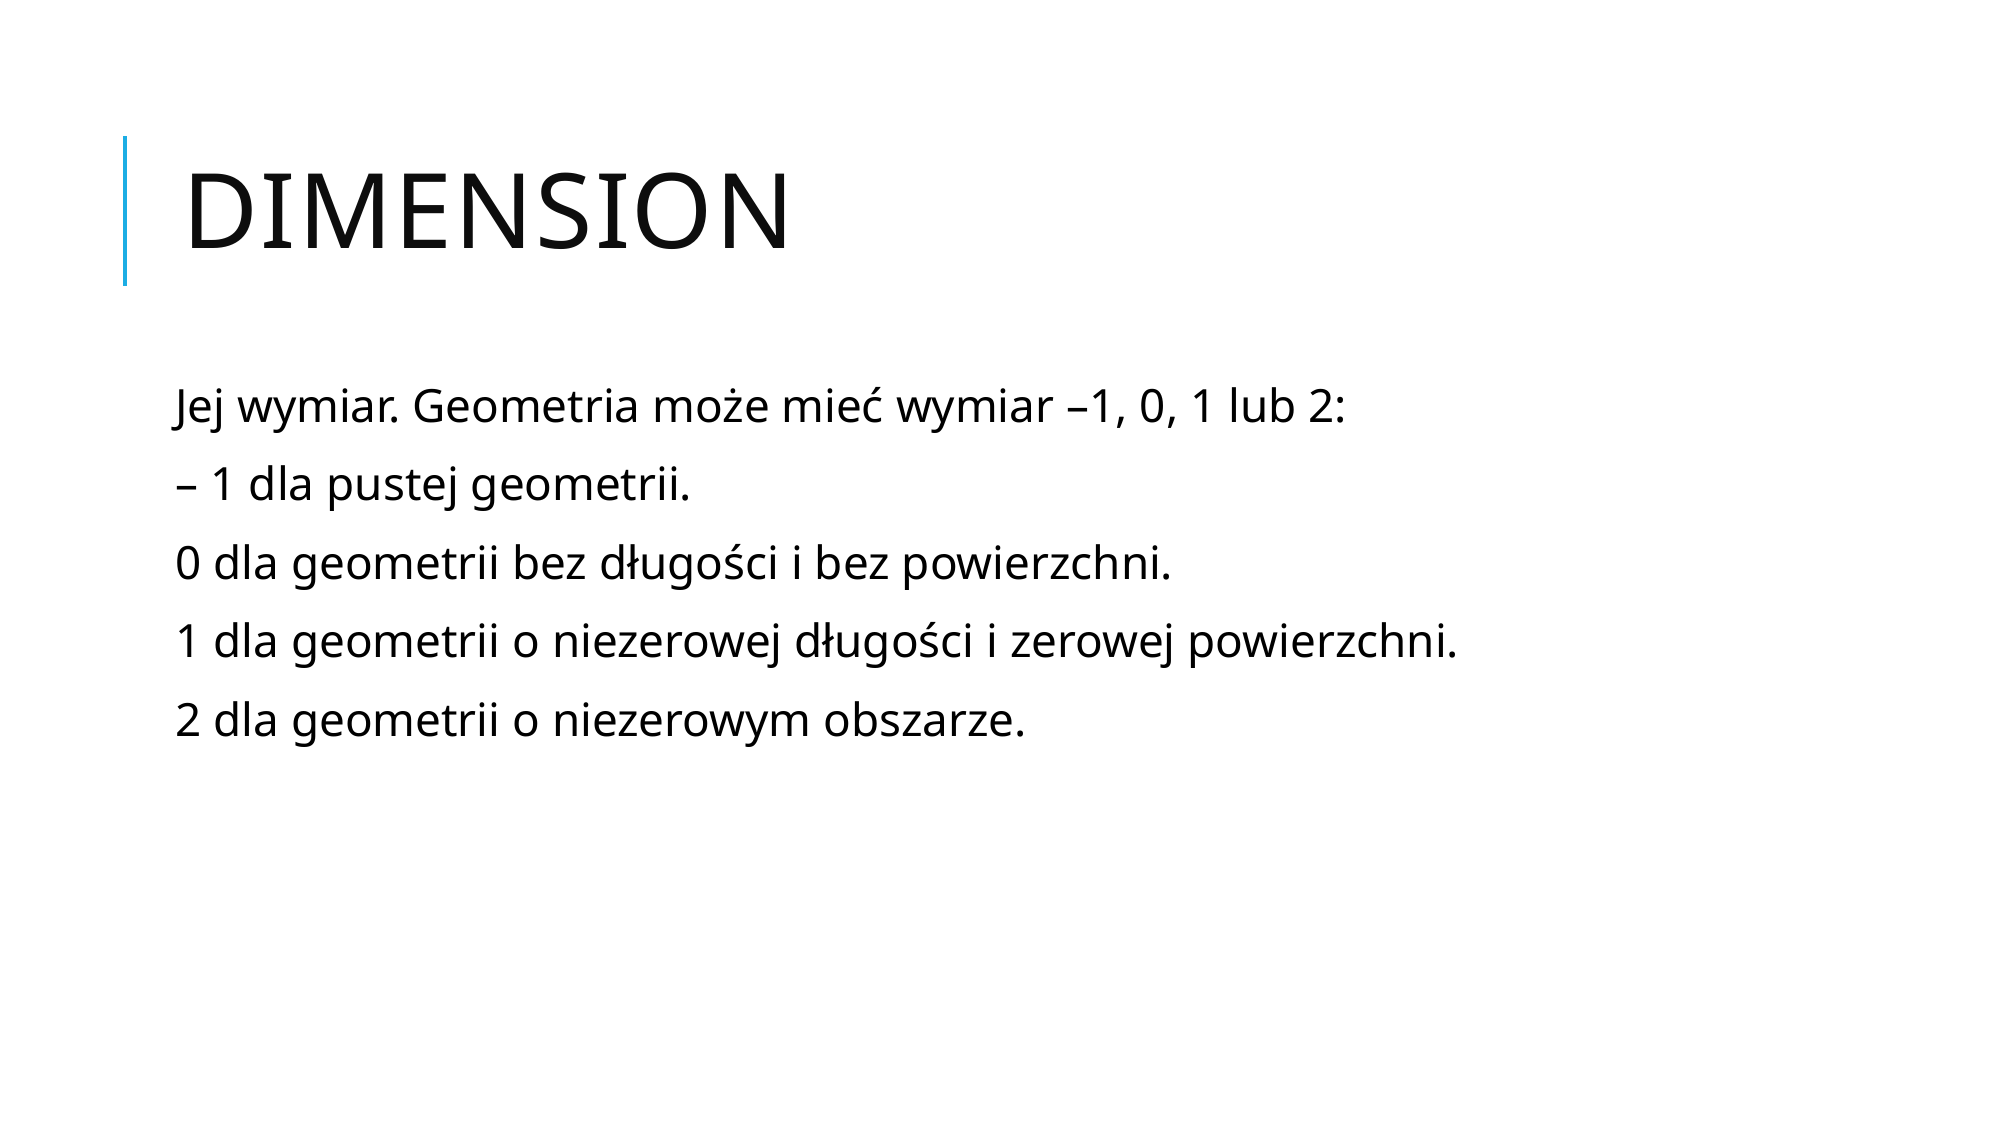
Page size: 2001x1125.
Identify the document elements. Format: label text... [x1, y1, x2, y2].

title dimension [168, 96, 1763, 342]
list Jej wymiar. Geometria może mieć wymiar –1, 0, 1 lub 2: – 1 dla pustej geometrii. 0 dla geometrii bez długości i bez powierzchni. 1 dla geometrii o niezerowej długości i zerowej powierzchni. 2 dla geometrii o niezerowym obszarze. [168, 375, 1763, 1035]
